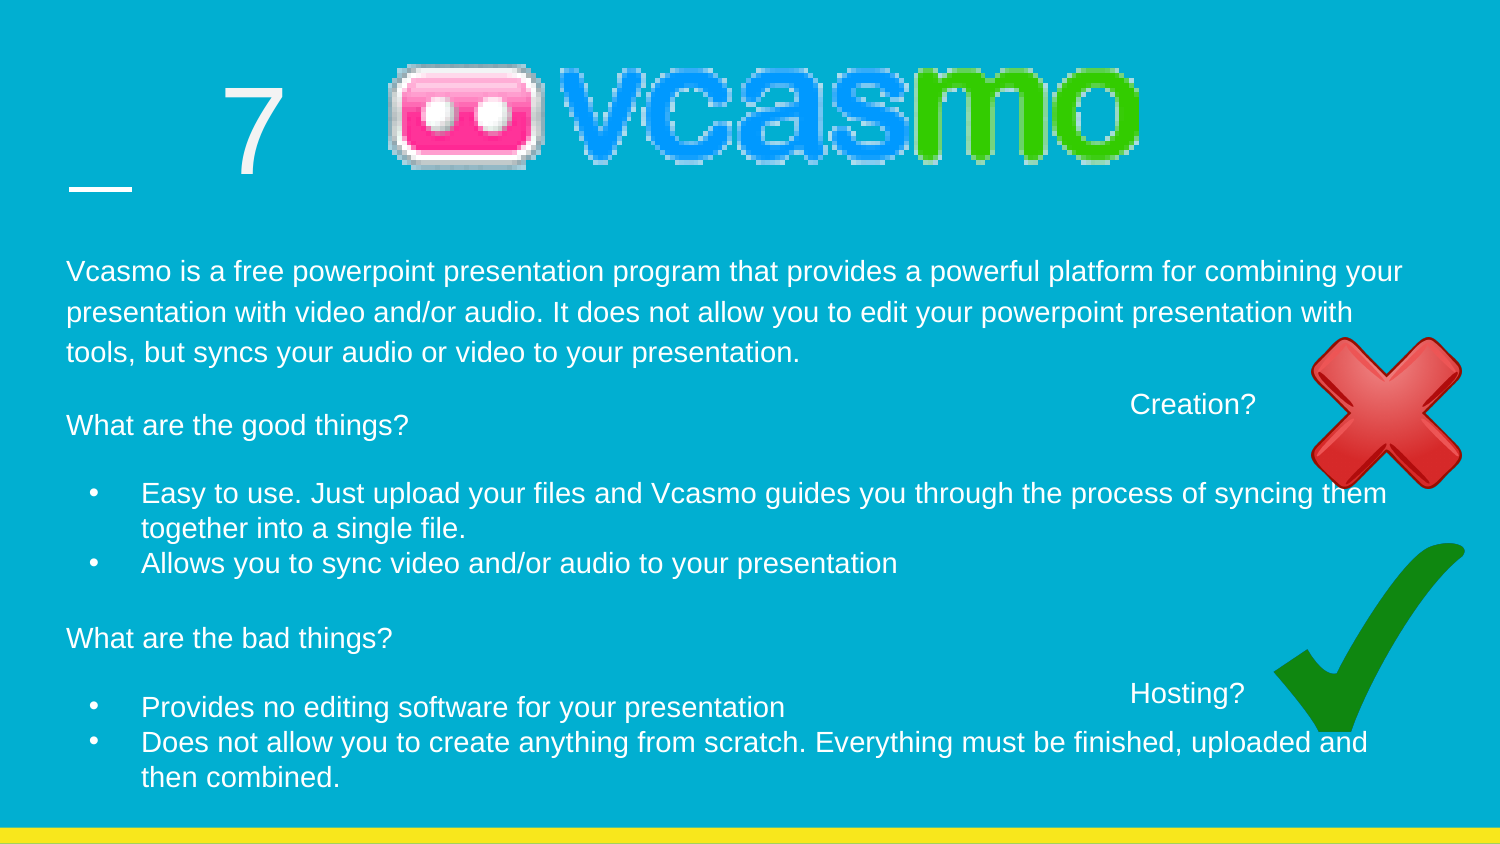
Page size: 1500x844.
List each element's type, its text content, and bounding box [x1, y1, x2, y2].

text_box Hosting? [1114, 659, 1266, 720]
list Vcasmo is a free powerpoint presentation program that provides a powerful platform for combining your presentation with video and/or audio. It does not allow you to edit your powerpoint presentation with tools, but syncs your audio or video to your presentation. What are the good things? Easy to use. Just upload your files and Vcasmo guides you through the process of syncing them together into a single file. Allows you to sync video and/or audio to your presentation What are the bad things? Provides no editing software for your presentation Does not allow you to create anything from scratch. Everything must be finished, uploaded and then combined. [51, 232, 1449, 750]
text_box 7 [205, 35, 372, 246]
picture [387, 64, 1140, 170]
text_box Creation? [1114, 370, 1305, 435]
picture [1310, 337, 1462, 489]
picture [1271, 539, 1468, 736]
